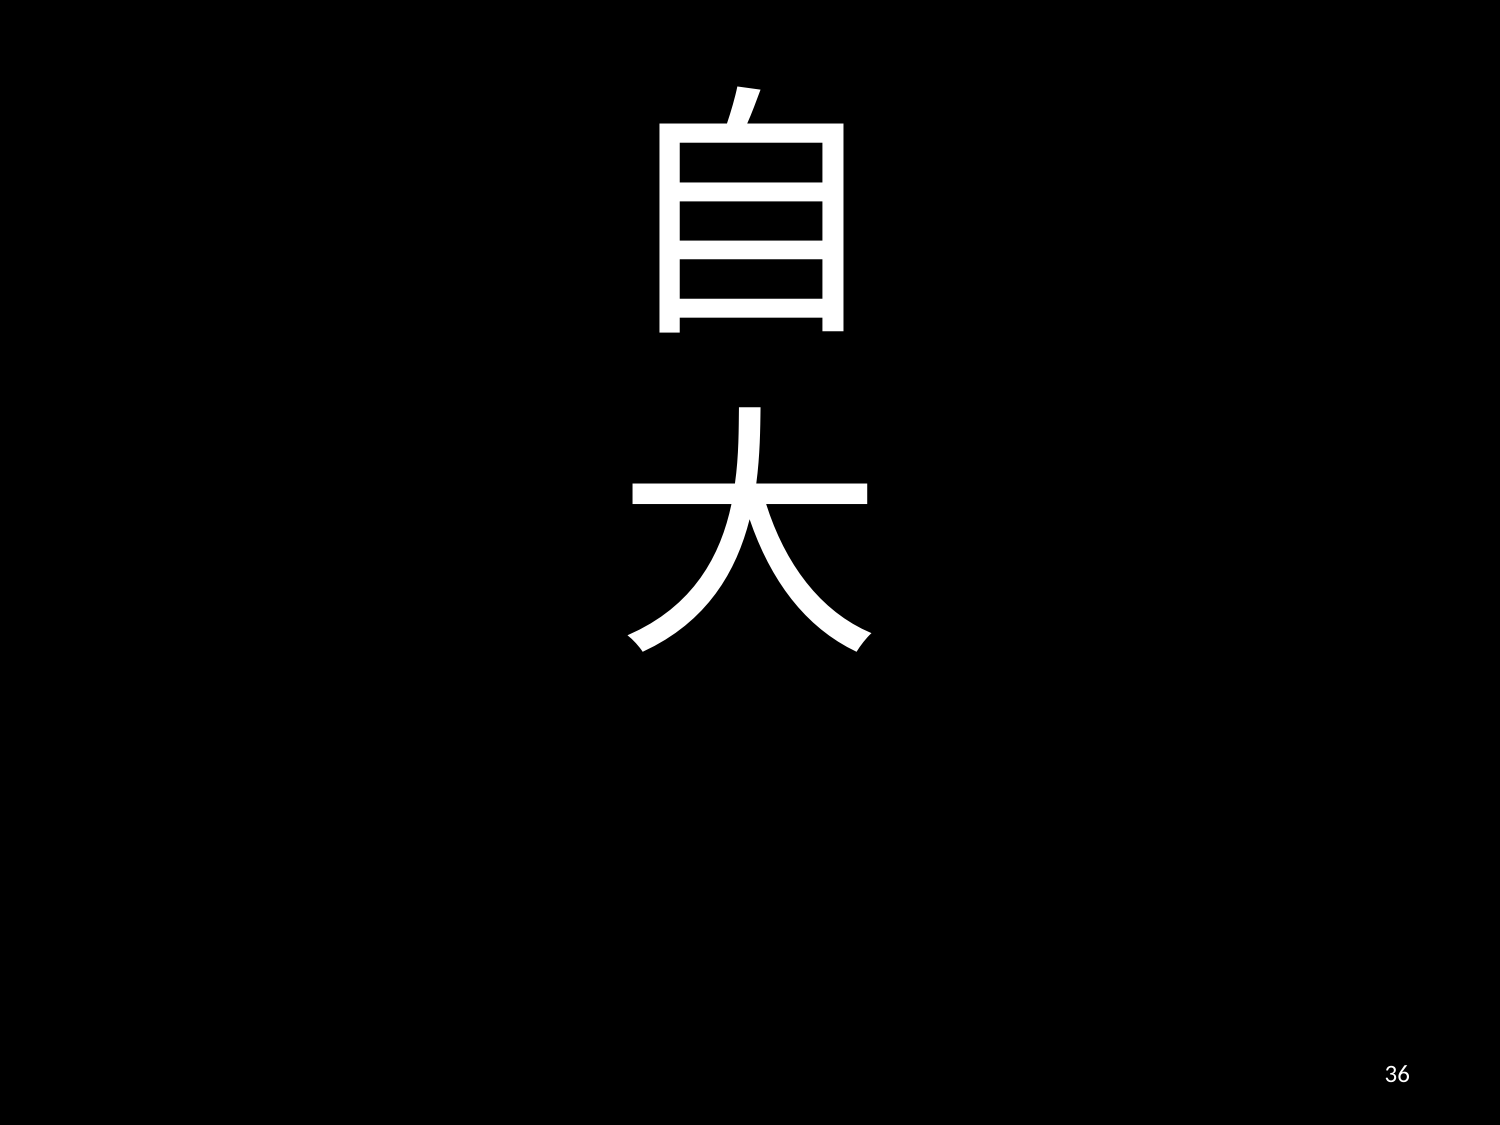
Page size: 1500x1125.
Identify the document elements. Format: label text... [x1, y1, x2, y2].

slide_number 36 [1074, 1042, 1425, 1103]
list 自 大 [74, 37, 1426, 1005]
